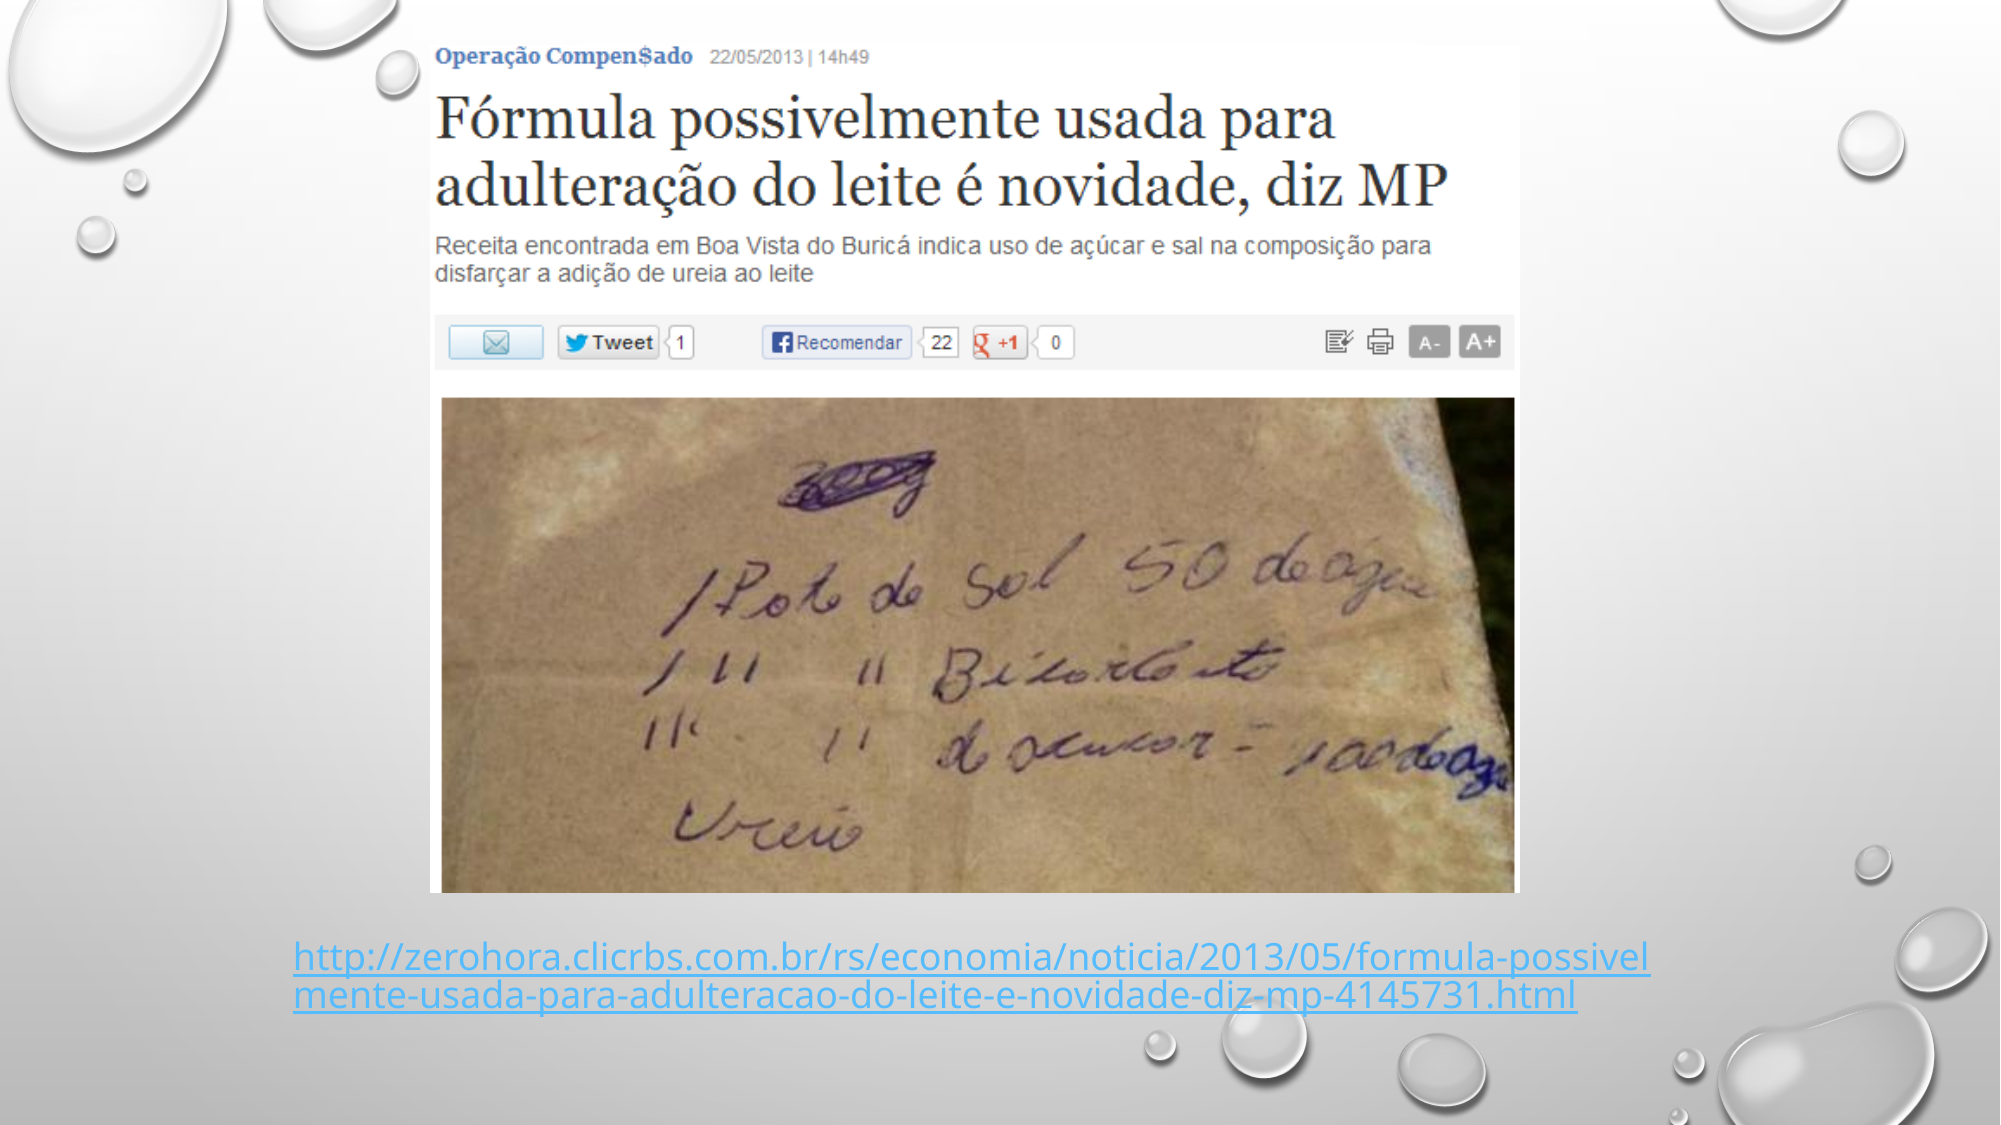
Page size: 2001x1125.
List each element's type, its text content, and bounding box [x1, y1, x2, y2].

text_box http://zerohora.clicrbs.com.br/rs/economia/noticia/2013/05/formula-possivelmente-usada-para-adulteracao-do-leite-e-novidade-diz-mp-4145731.html [278, 925, 1672, 992]
picture [0, 0, 2000, 1125]
